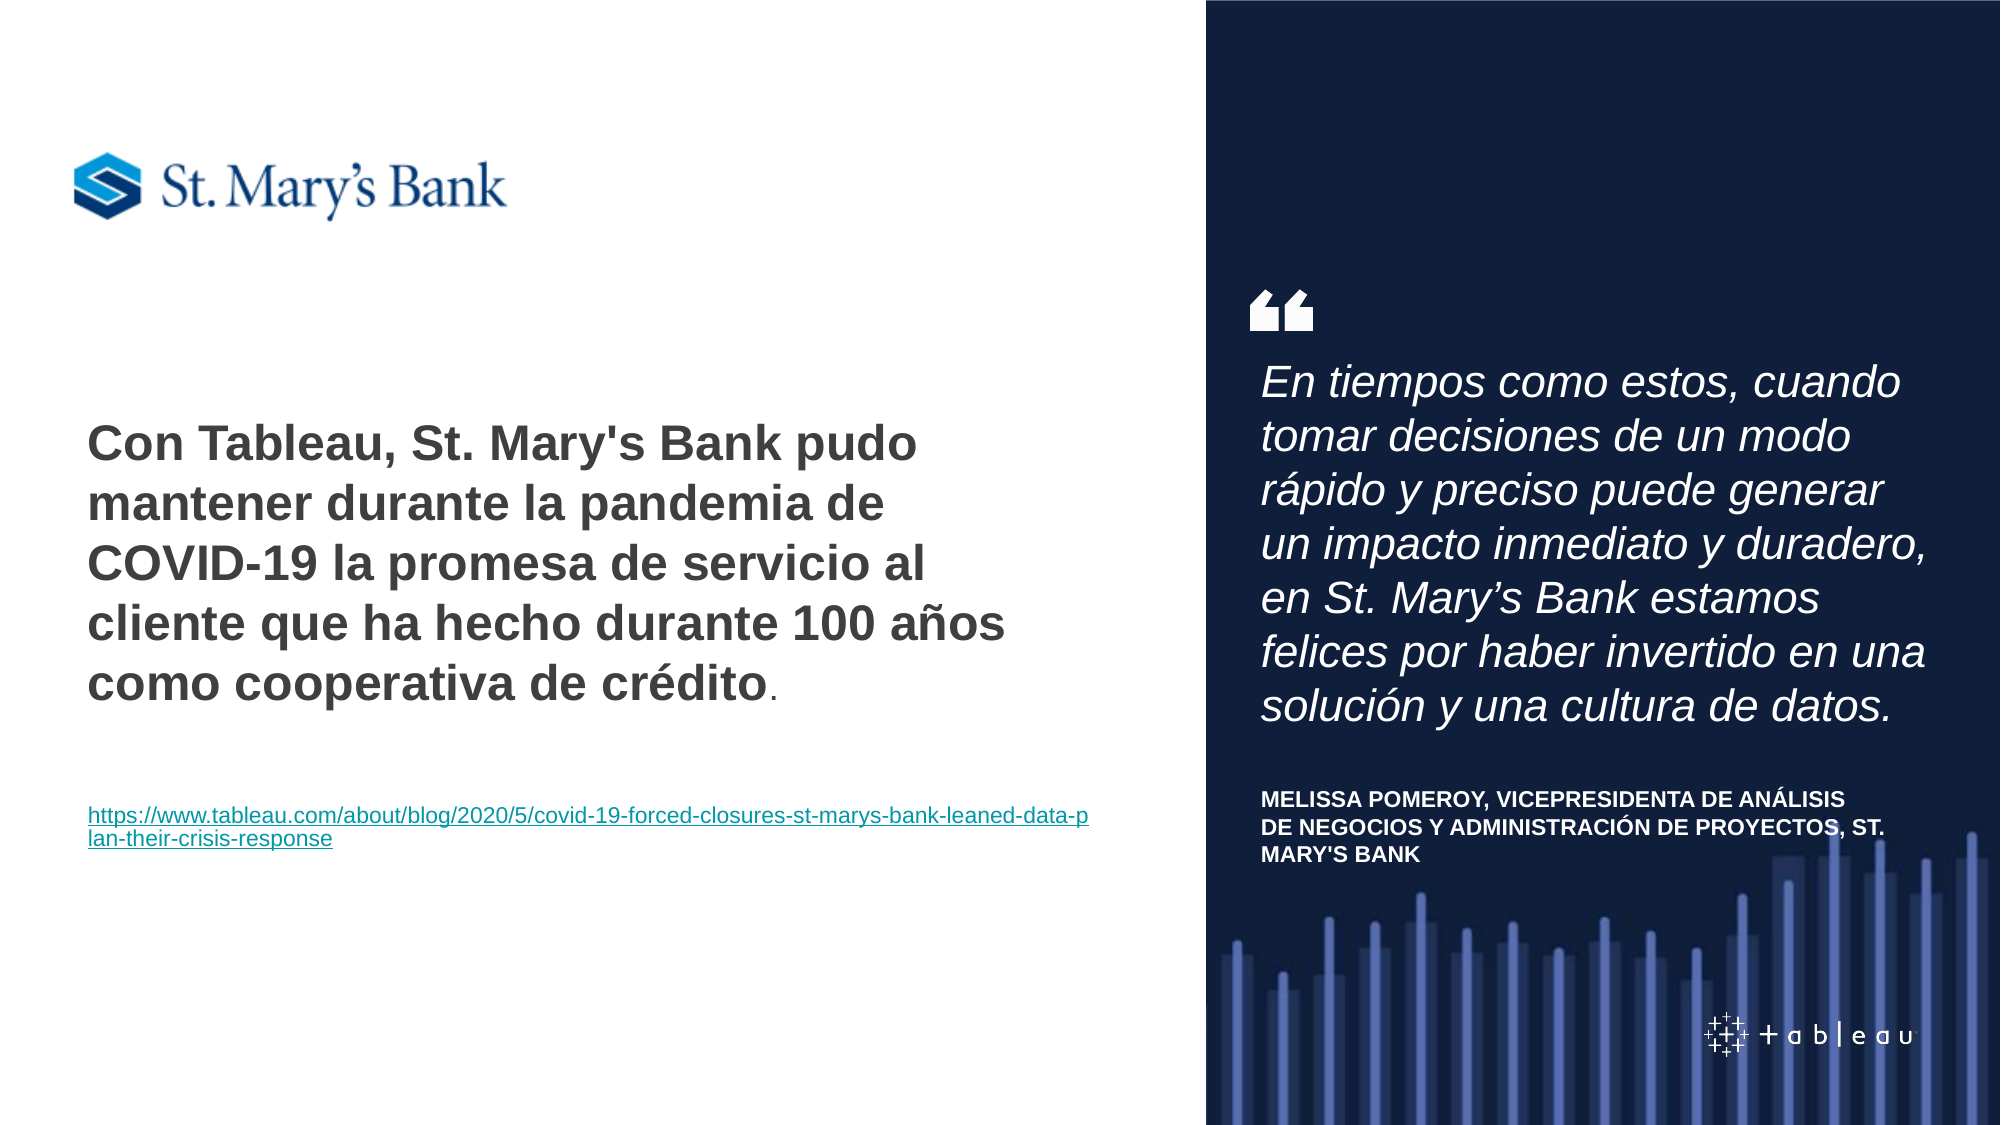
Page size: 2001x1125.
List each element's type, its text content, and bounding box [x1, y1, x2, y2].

picture [1206, 0, 2000, 1125]
text_box Con Tableau, St. Mary's Bank pudo mantener durante la pandemia de COVID-19 la promesa de servicio al cliente que ha hecho durante 100 años como cooperativa de crédito. https://www.tableau.com/about/blog/2020/5/covid-19-forced-closures-st-marys-bank-leaned-data-plan-their-crisis-response [67, 390, 1115, 925]
picture [54, 129, 528, 239]
